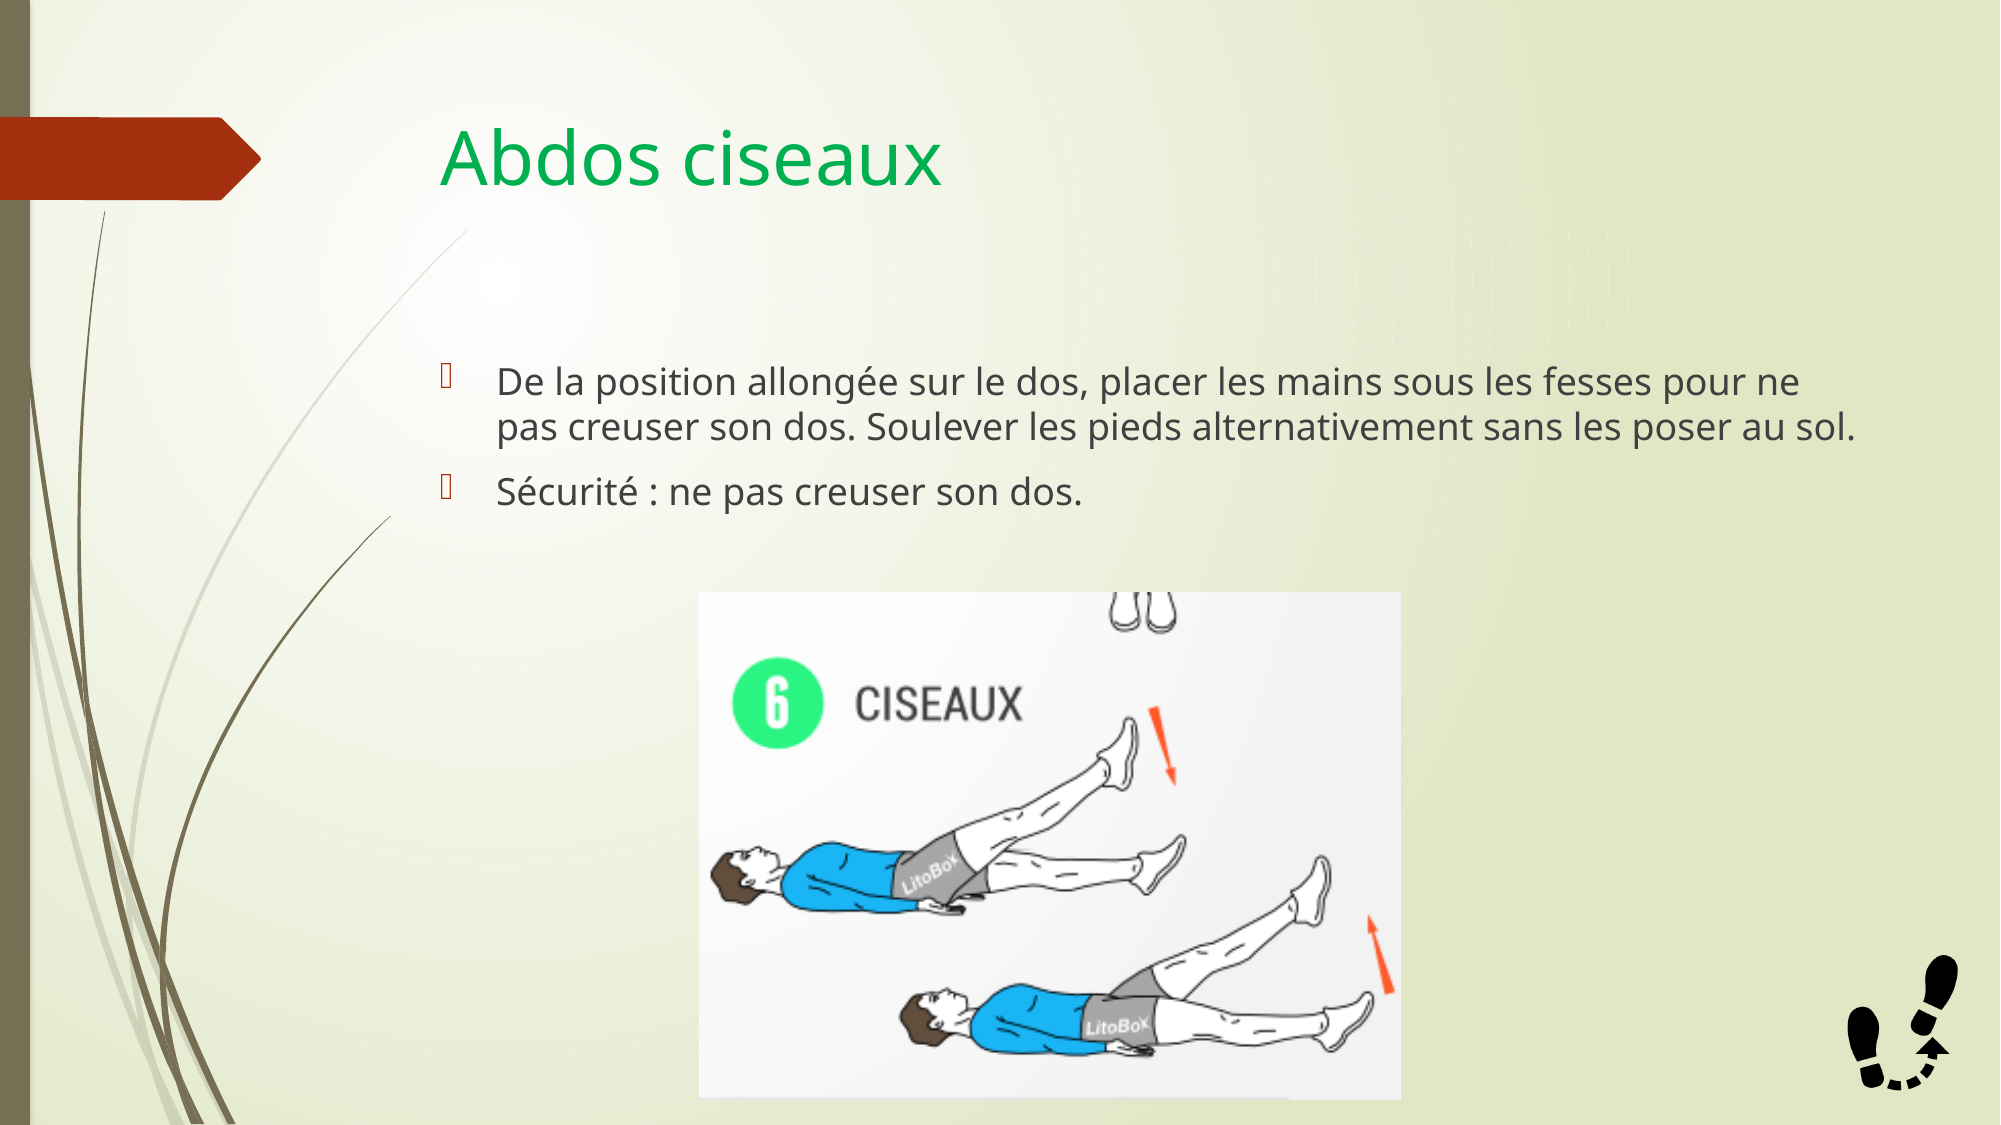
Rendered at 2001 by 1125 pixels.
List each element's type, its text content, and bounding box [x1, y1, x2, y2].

title Abdos ciseaux [425, 102, 1888, 313]
picture [699, 591, 1402, 1101]
picture [1827, 947, 1979, 1098]
list De la position allongée sur le dos, placer les mains sous les fesses pour ne pas creuser son dos. Soulever les pieds alternativement sans les poser au sol. Sécurité : ne pas creuser son dos. [424, 350, 1888, 970]
